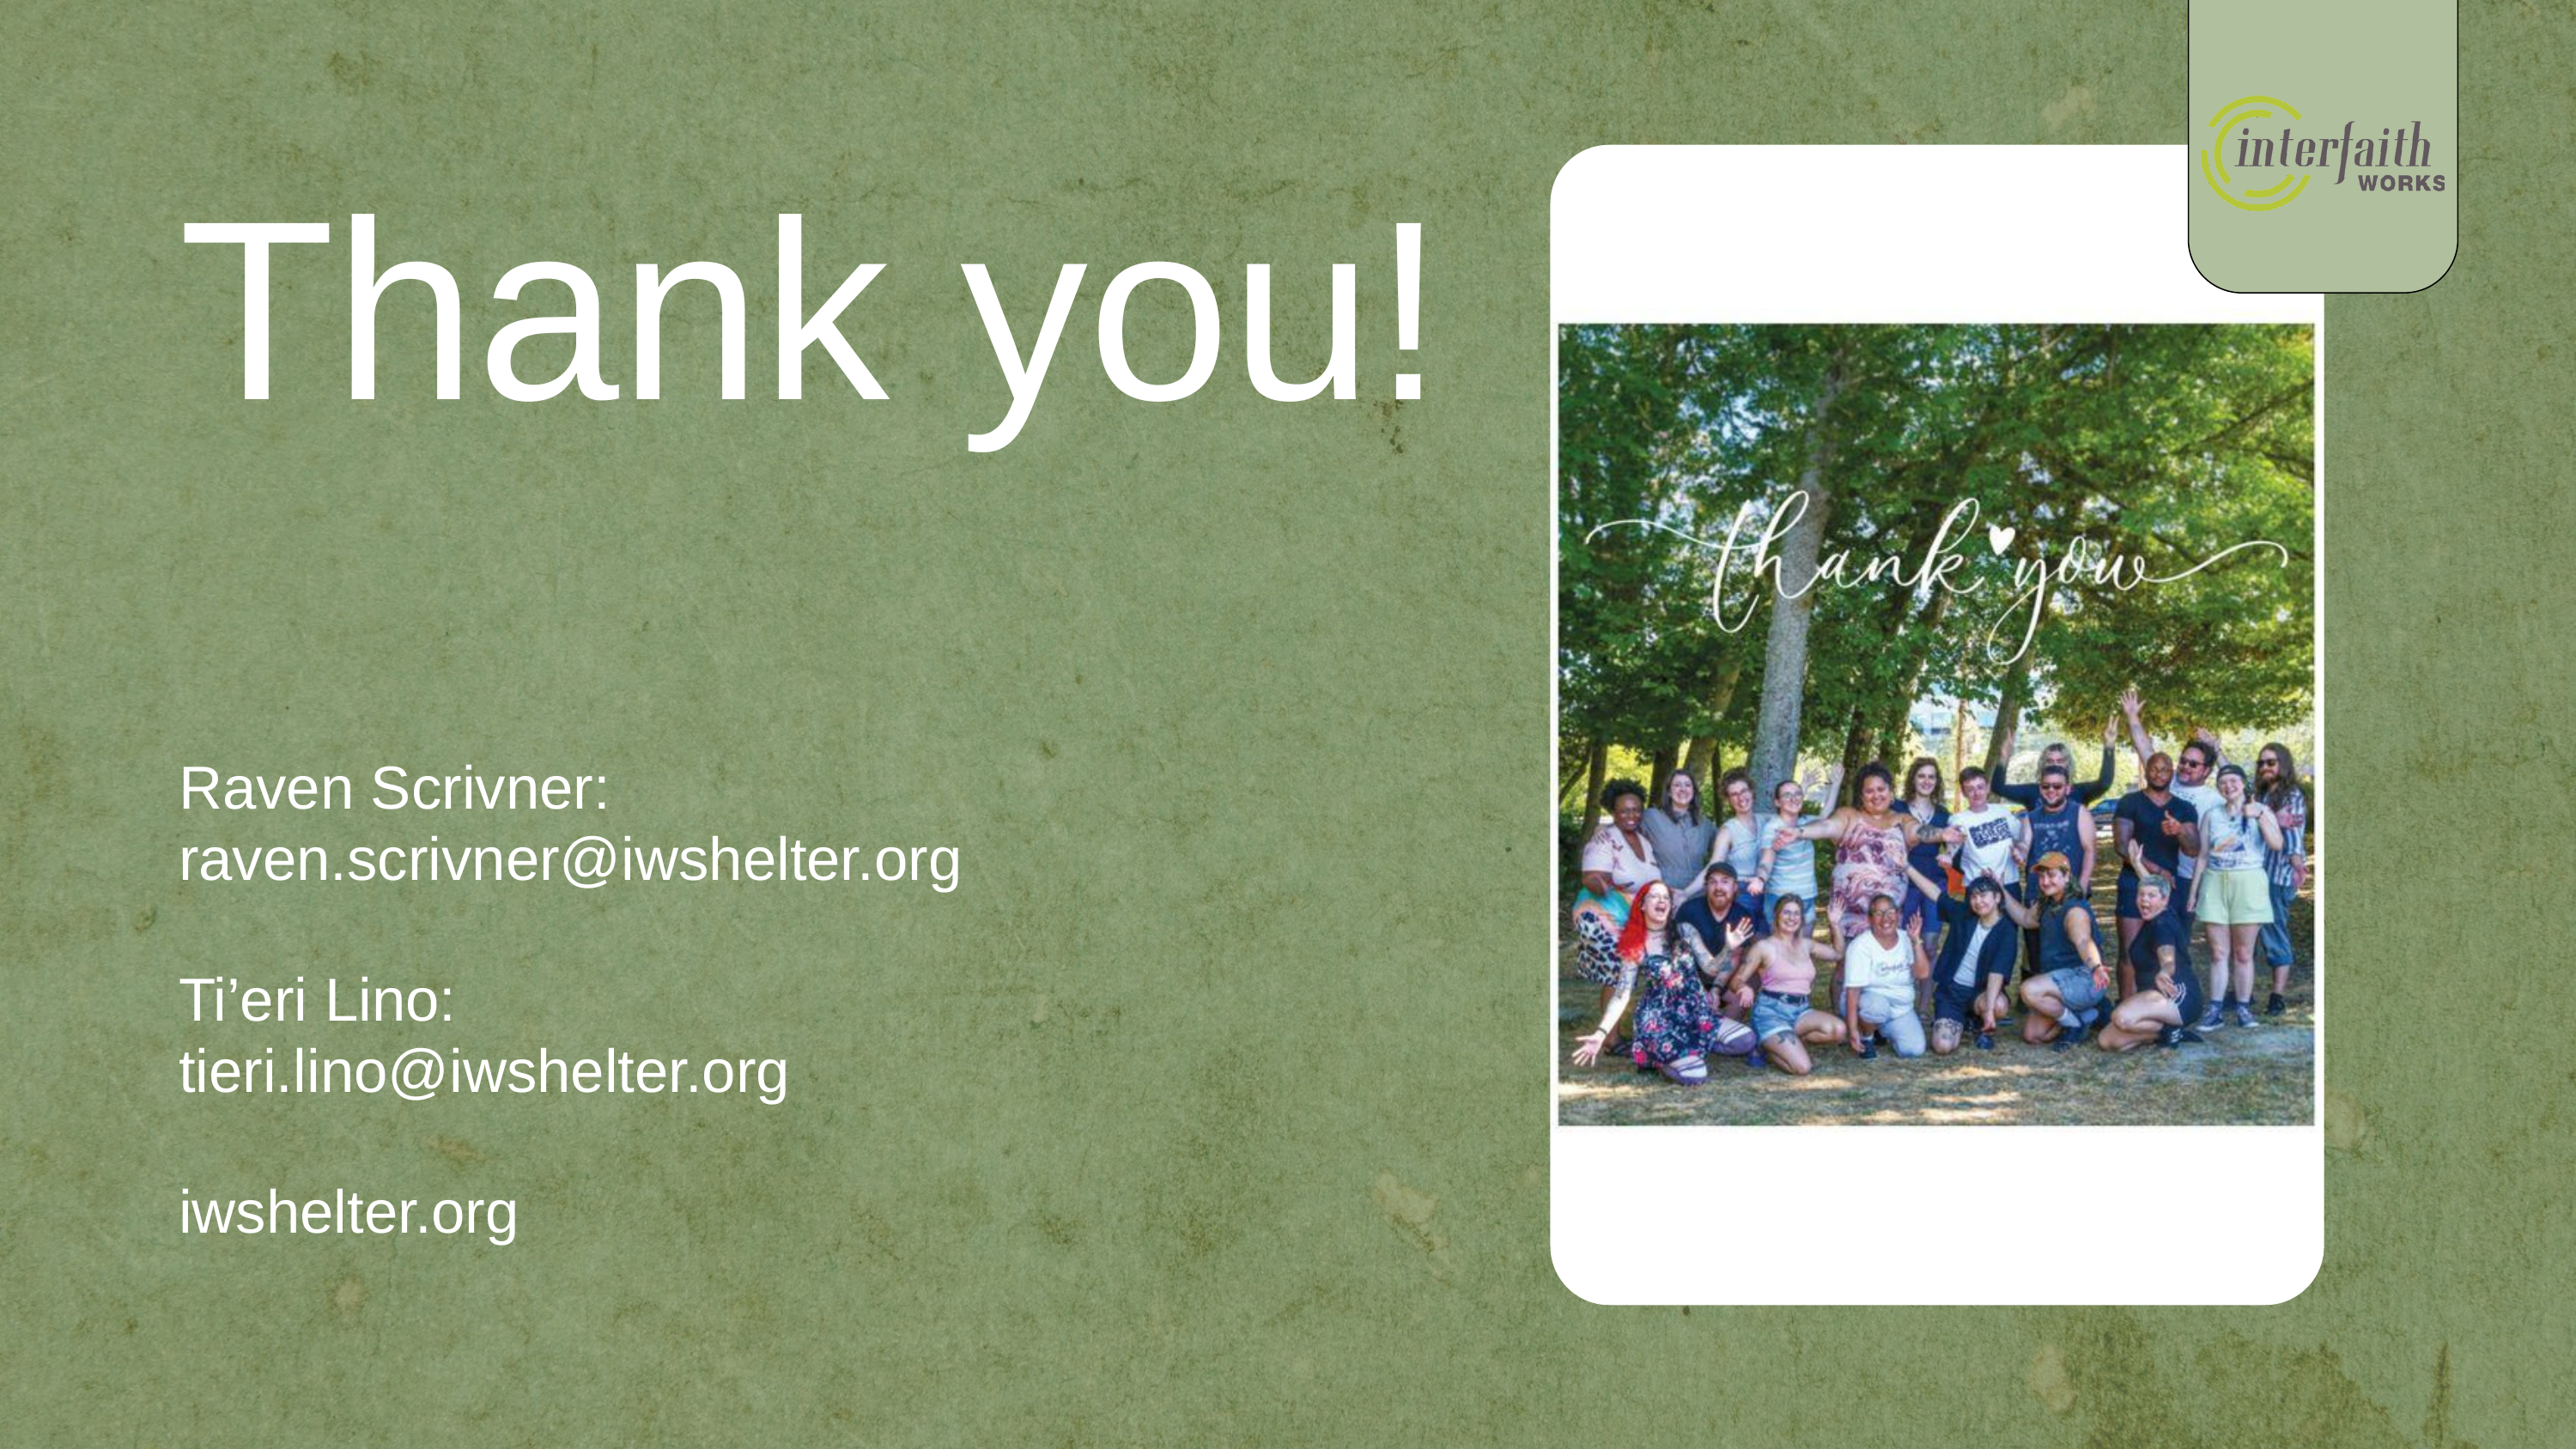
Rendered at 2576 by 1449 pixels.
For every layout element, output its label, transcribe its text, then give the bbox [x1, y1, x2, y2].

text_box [2188, 0, 2458, 294]
text_box Thank you! Raven Scrivner: raven.scrivner@iwshelter.org Ti’eri Lino: tieri.lino@iwshelter.org iwshelter.org [179, 163, 1477, 1248]
text_box [1550, 144, 2324, 1306]
text_box [0, 0, 2576, 1449]
